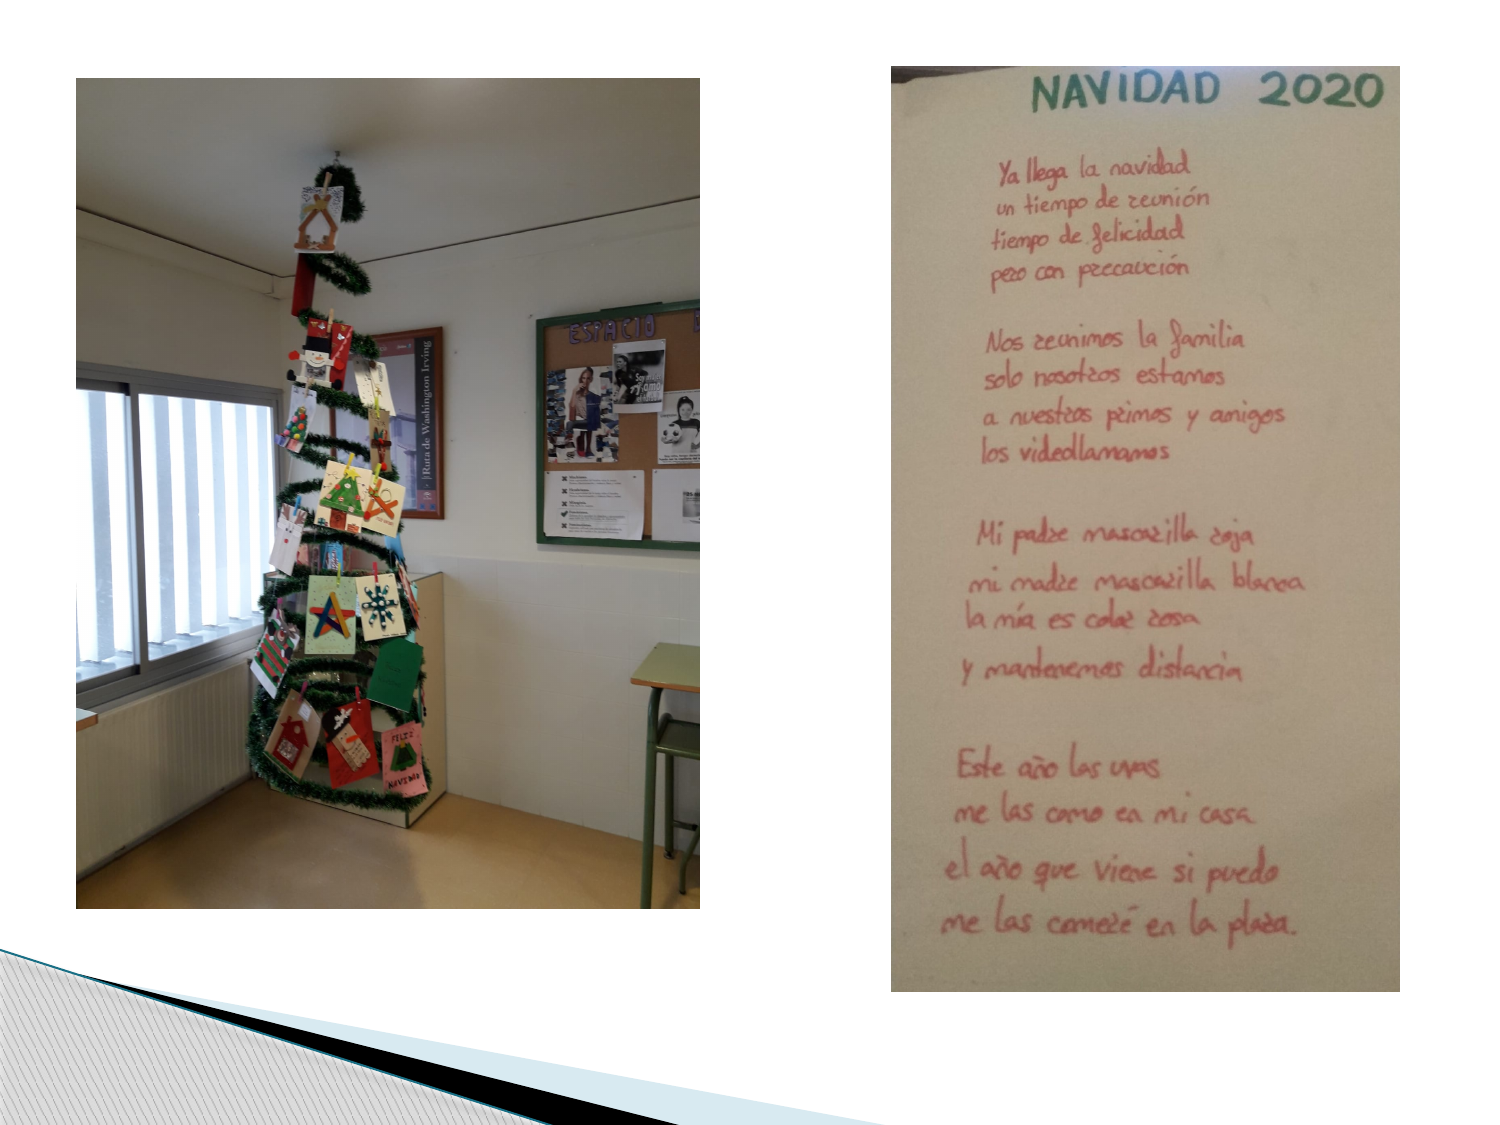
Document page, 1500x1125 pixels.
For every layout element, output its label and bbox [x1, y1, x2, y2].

picture [891, 66, 1400, 992]
picture [76, 77, 700, 909]
